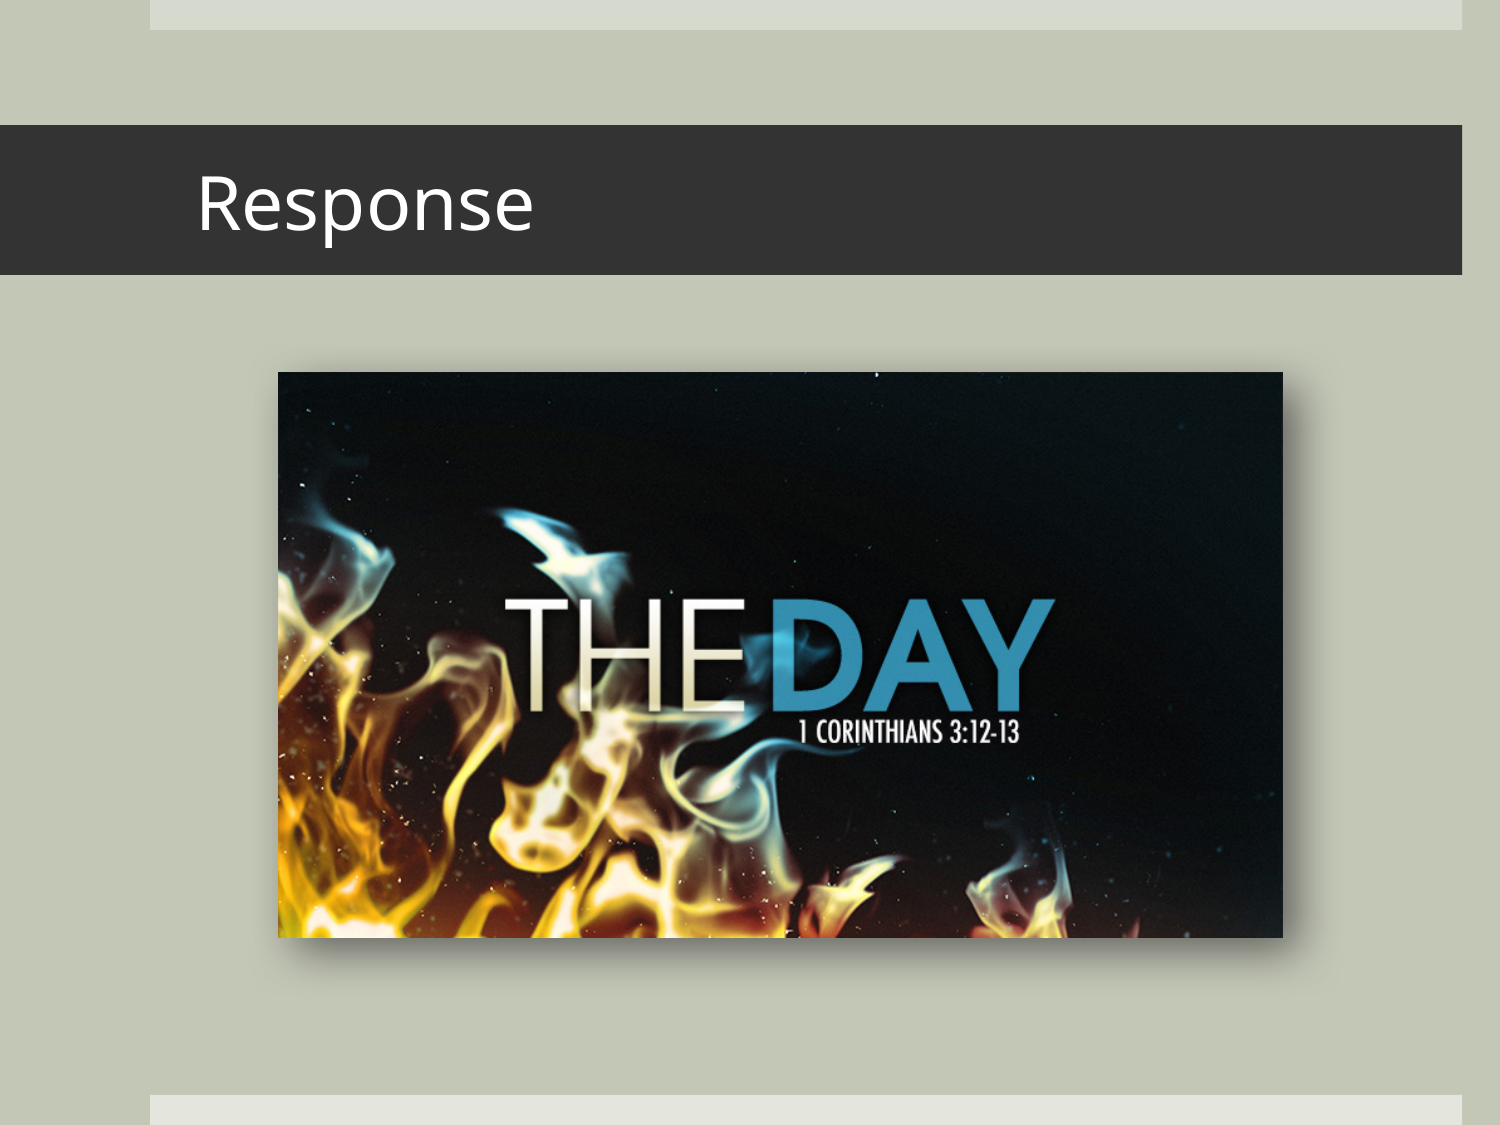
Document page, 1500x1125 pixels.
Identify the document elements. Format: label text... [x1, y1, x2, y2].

picture [135, 372, 1426, 938]
title Response [0, 125, 1463, 275]
